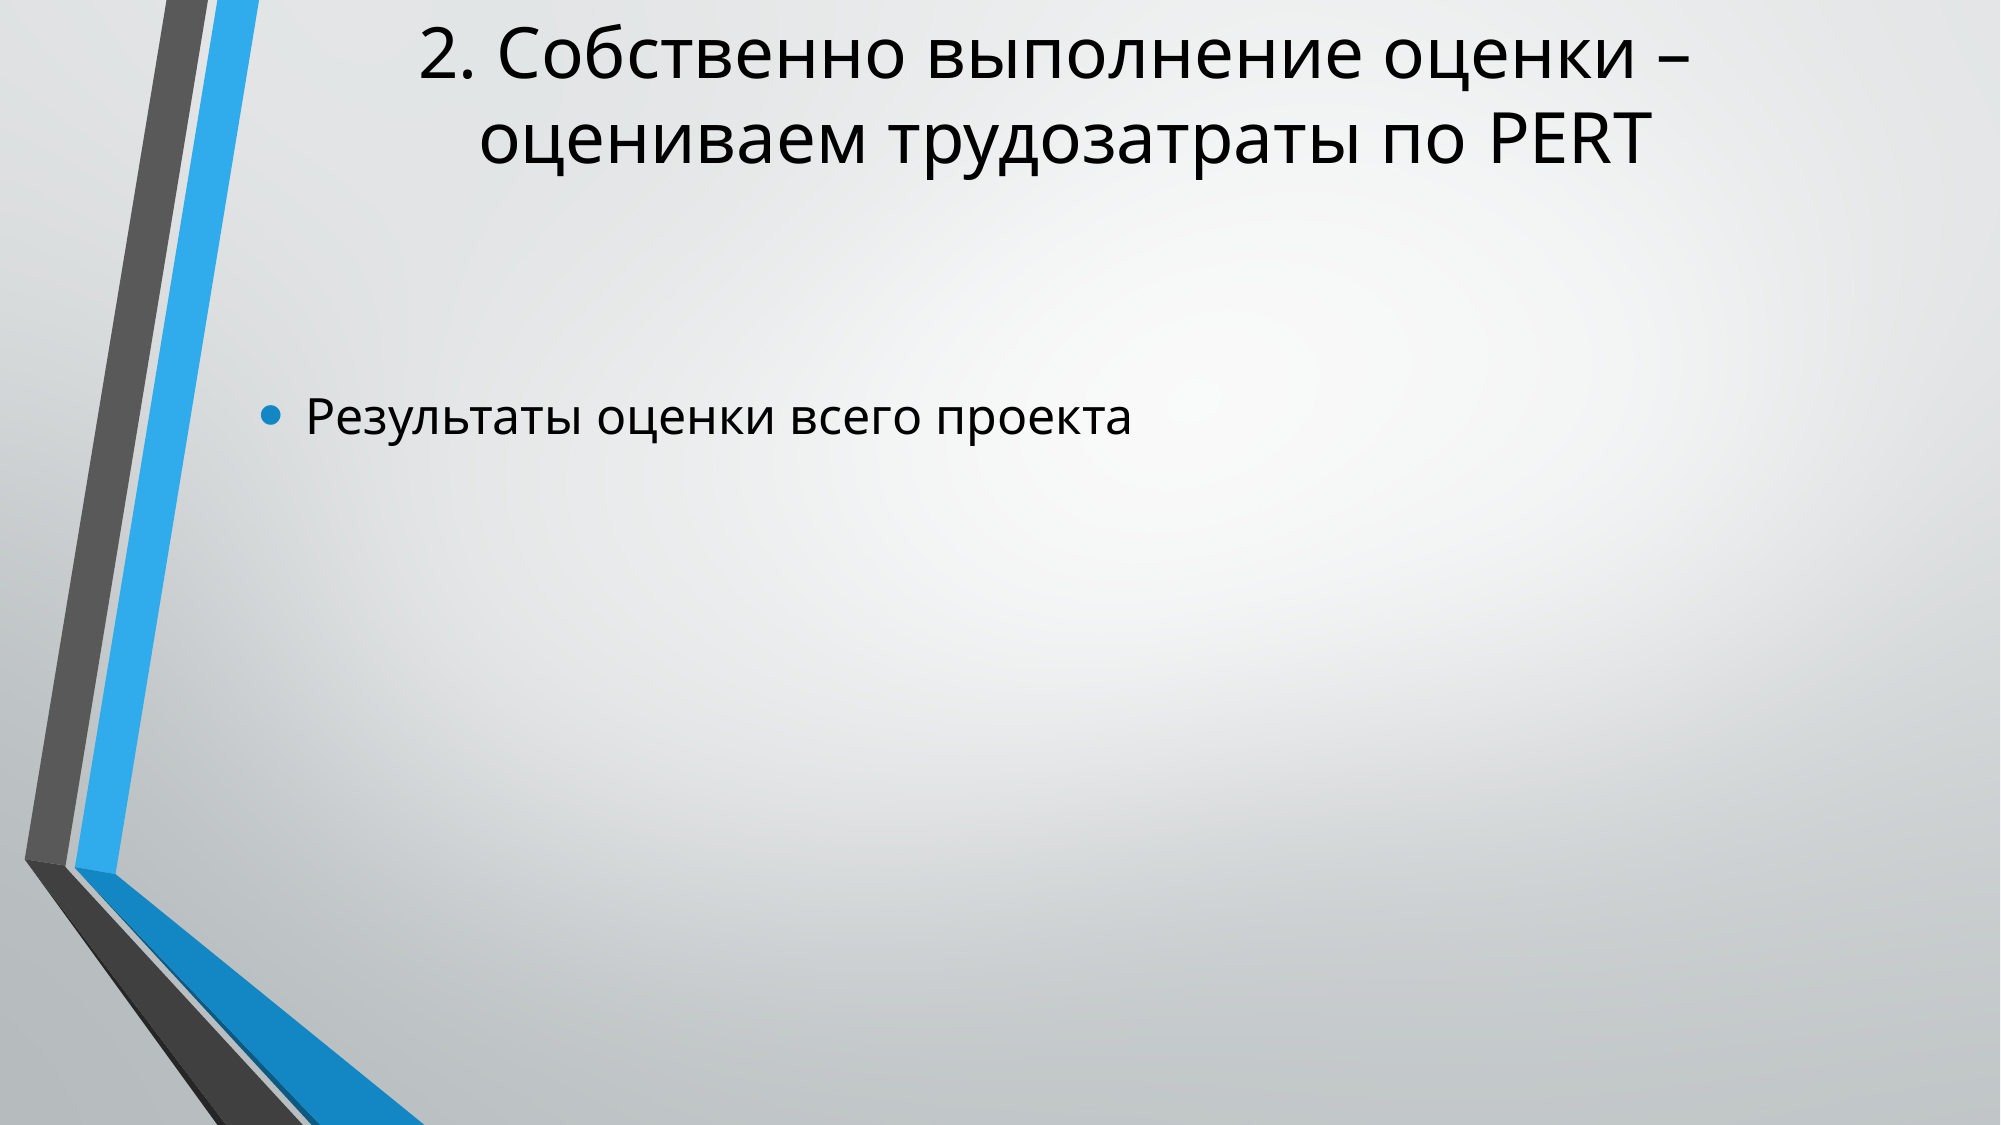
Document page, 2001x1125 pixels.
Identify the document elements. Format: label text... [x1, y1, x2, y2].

text_box 2. Собственно выполнение оценки – оцениваем трудозатраты по PERT [243, 0, 1887, 186]
